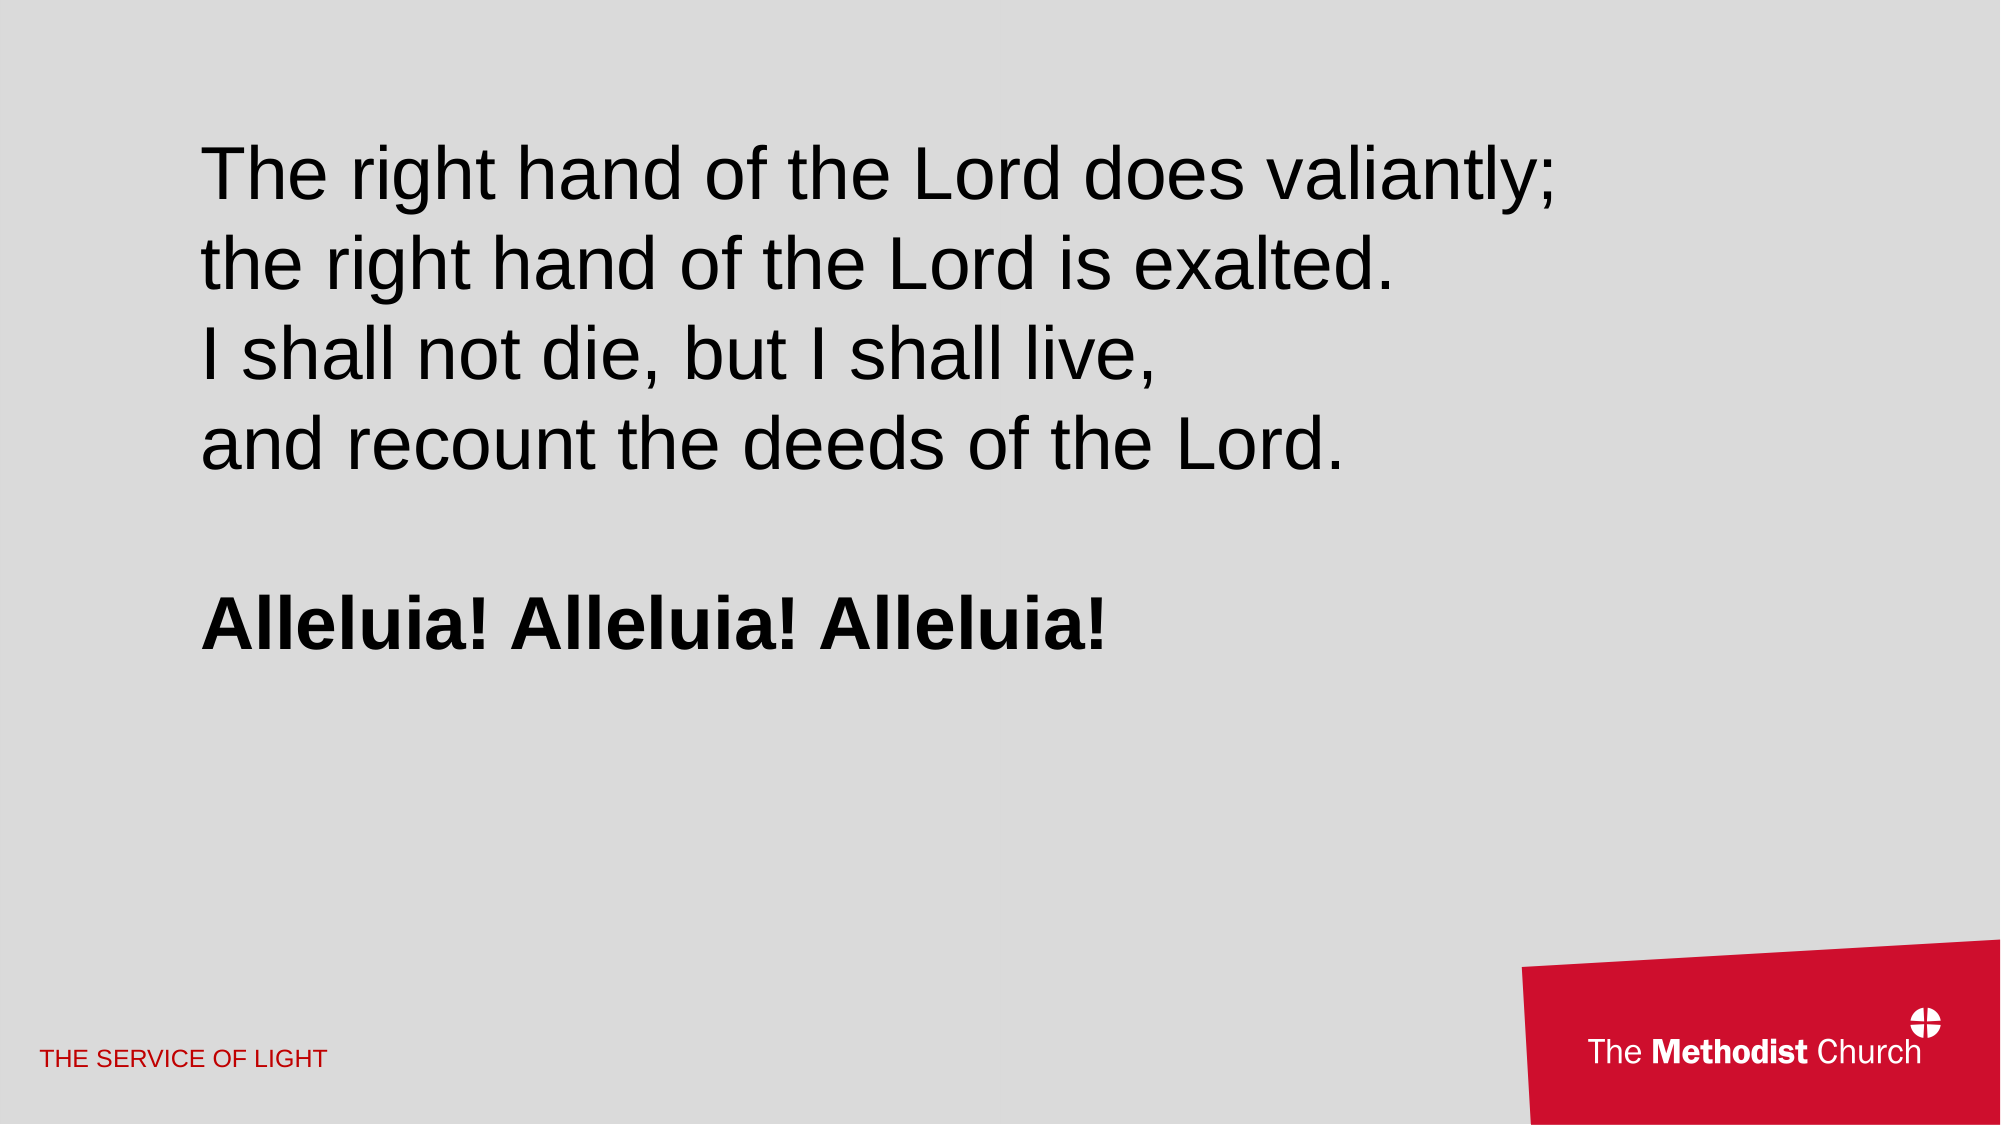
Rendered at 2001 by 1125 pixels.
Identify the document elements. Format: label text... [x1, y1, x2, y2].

text_box The right hand of the Lord does valiantly; the right hand of the Lord is exalted. I shall not die, but I shall live, and recount the deeds of the Lord. Alleluia! Alleluia! Alleluia! [185, 117, 1847, 672]
picture [0, 0, 2001, 1125]
